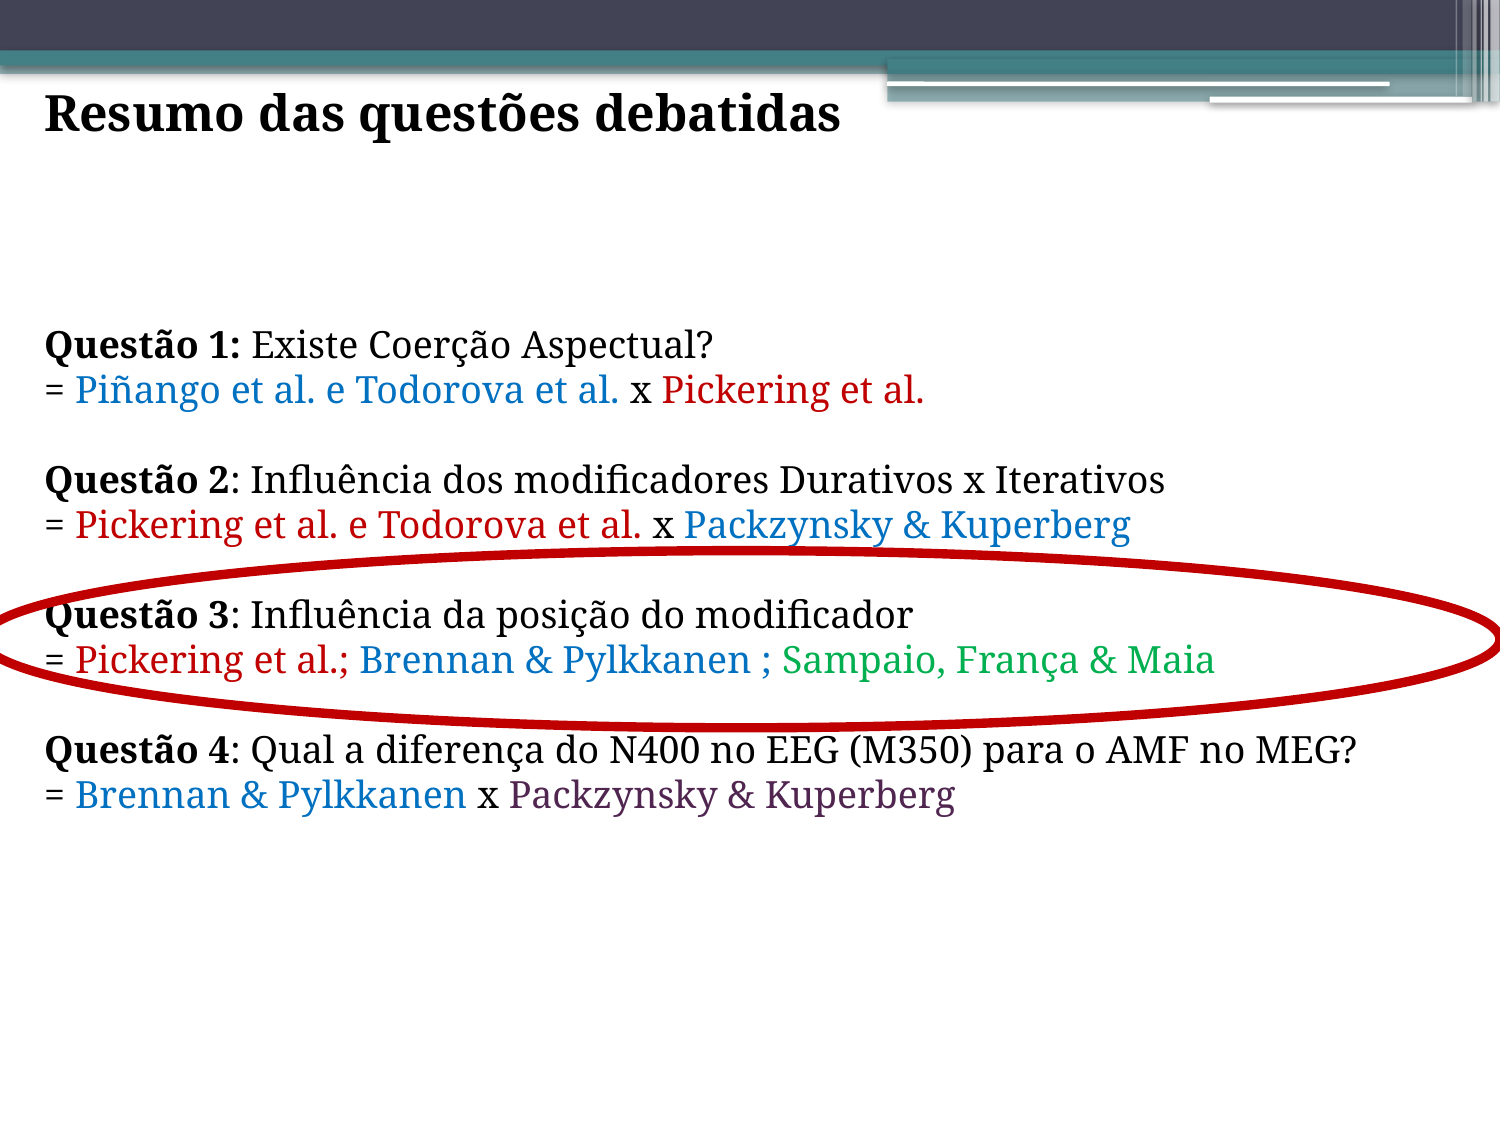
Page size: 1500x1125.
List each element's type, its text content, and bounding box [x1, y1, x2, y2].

text_box Resumo das questões debatidas Questão 1: Existe Coerção Aspectual? = Piñango et al. e Todorova et al. x Pickering et al. Questão 2: Influência dos modificadores Durativos x Iterativos = Pickering et al. e Todorova et al. x Packzynsky & Kuperberg Questão 3: Influência da posição do modificador = Pickering et al.; Brennan & Pylkkanen ; Sampaio, França & Maia Questão 4: Qual a diferença do N400 no EEG (M350) para o AMF no MEG? = Brennan & Pylkkanen x Packzynsky & Kuperberg [29, 661, 1483, 824]
text_box [0, 549, 1500, 730]
text_box Resumo das questões debatidas Questão 1: Existe Coerção Aspectual? = Piñango et al. e Todorova et al. x Pickering et al. Questão 2: Influência dos modificadores Durativos x Iterativos = Pickering et al. e Todorova et al. x Packzynsky & Kuperberg Questão 3: Influência da posição do modificador = Pickering et al.; Brennan & Pylkkanen ; Sampaio, França & Maia Questão 4: Qual a diferença do N400 no EEG (M350) para o AMF no MEG? = Brennan & Pylkkanen x Packzynsky & Kuperberg [29, 73, 1483, 618]
